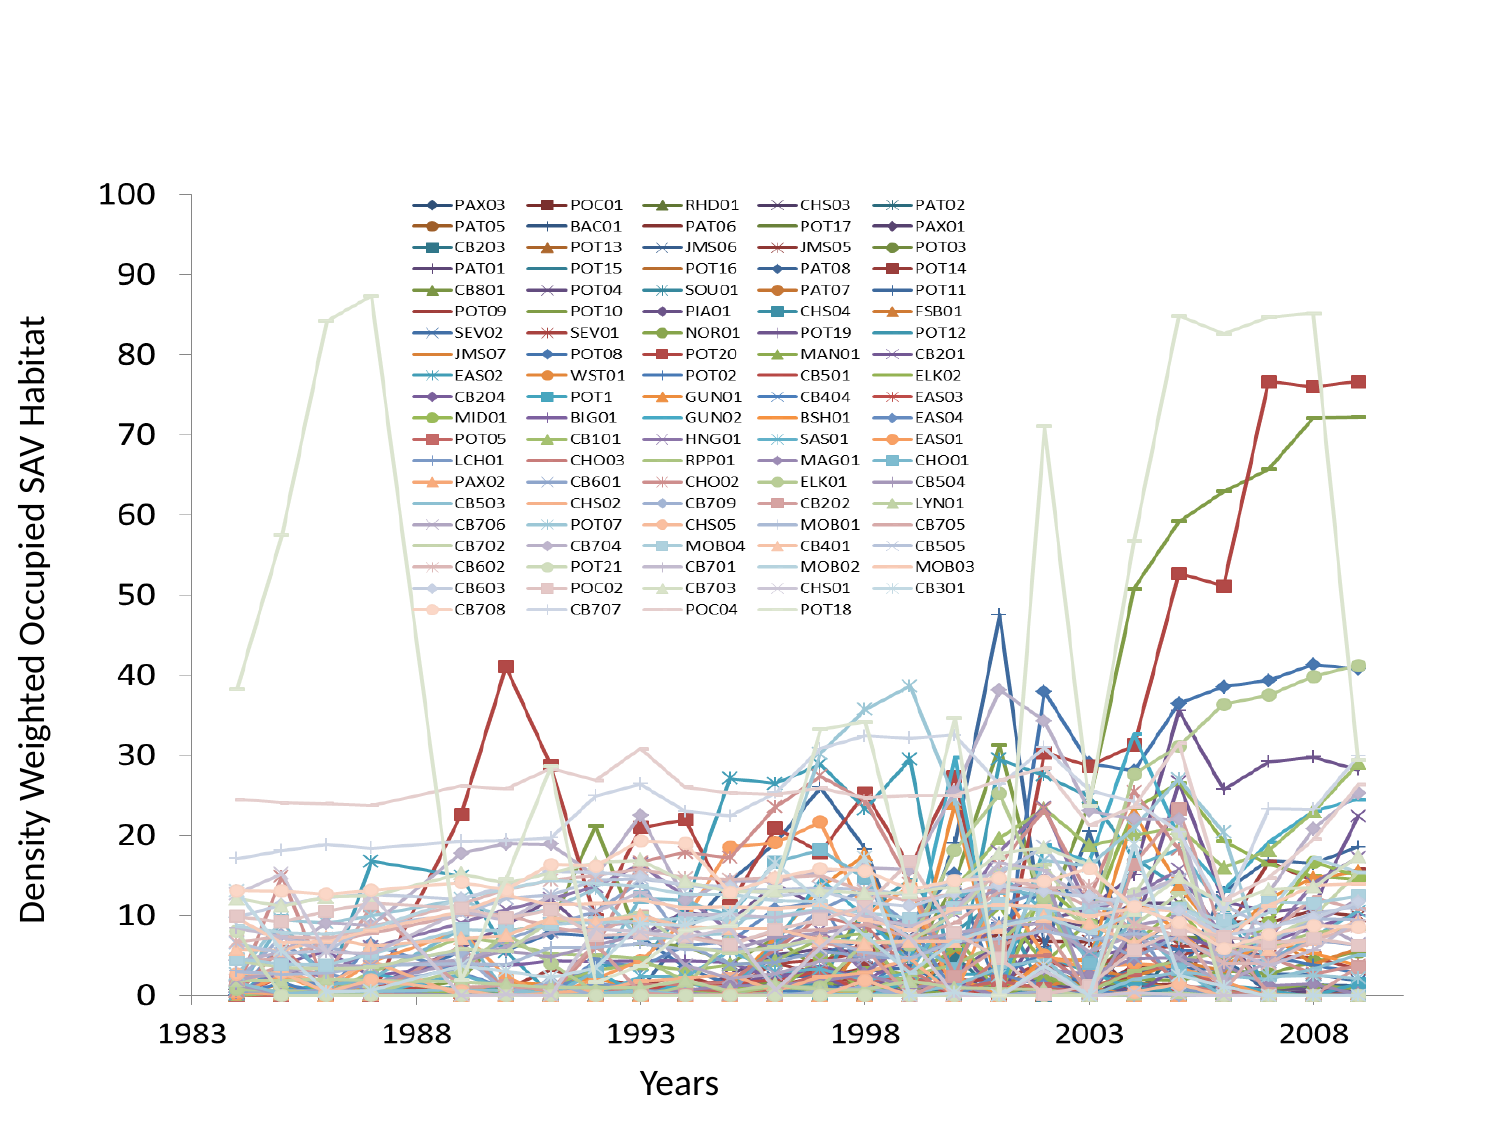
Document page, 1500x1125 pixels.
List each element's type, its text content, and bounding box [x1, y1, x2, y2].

text_box Density Weighted Occupied SAV Habitat [0, 190, 44, 1051]
picture [49, 174, 1451, 1066]
text_box Years [249, 1075, 1110, 1110]
